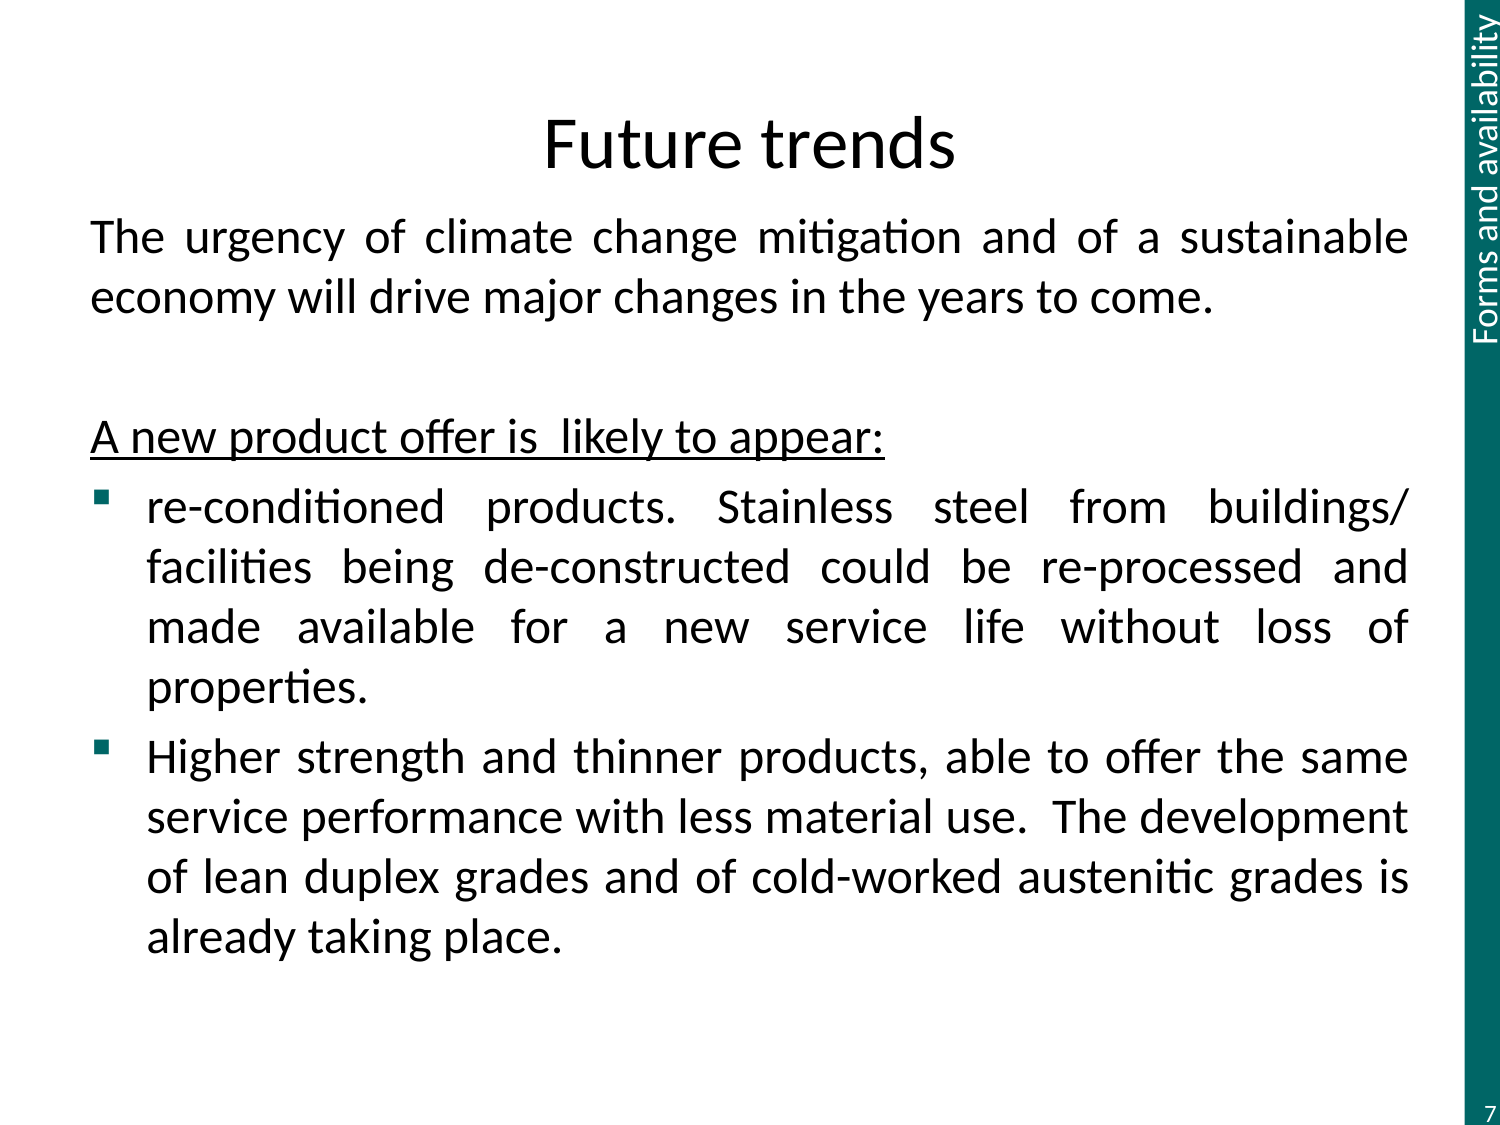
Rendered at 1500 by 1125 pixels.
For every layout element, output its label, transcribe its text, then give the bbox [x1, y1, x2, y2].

list The urgency of climate change mitigation and of a sustainable economy will drive major changes in the years to come. A new product offer is likely to appear: re-conditioned products. Stainless steel from buildings/ facilities being de-constructed could be re-processed and made available for a new service life without loss of properties. Higher strength and thinner products, able to offer the same service performance with less material use. The development of lean duplex grades and of cold-worked austenitic grades is already taking place. [75, 196, 1425, 1005]
slide_number 7 [1446, 1082, 1500, 1125]
title Future trends [75, 45, 1425, 196]
